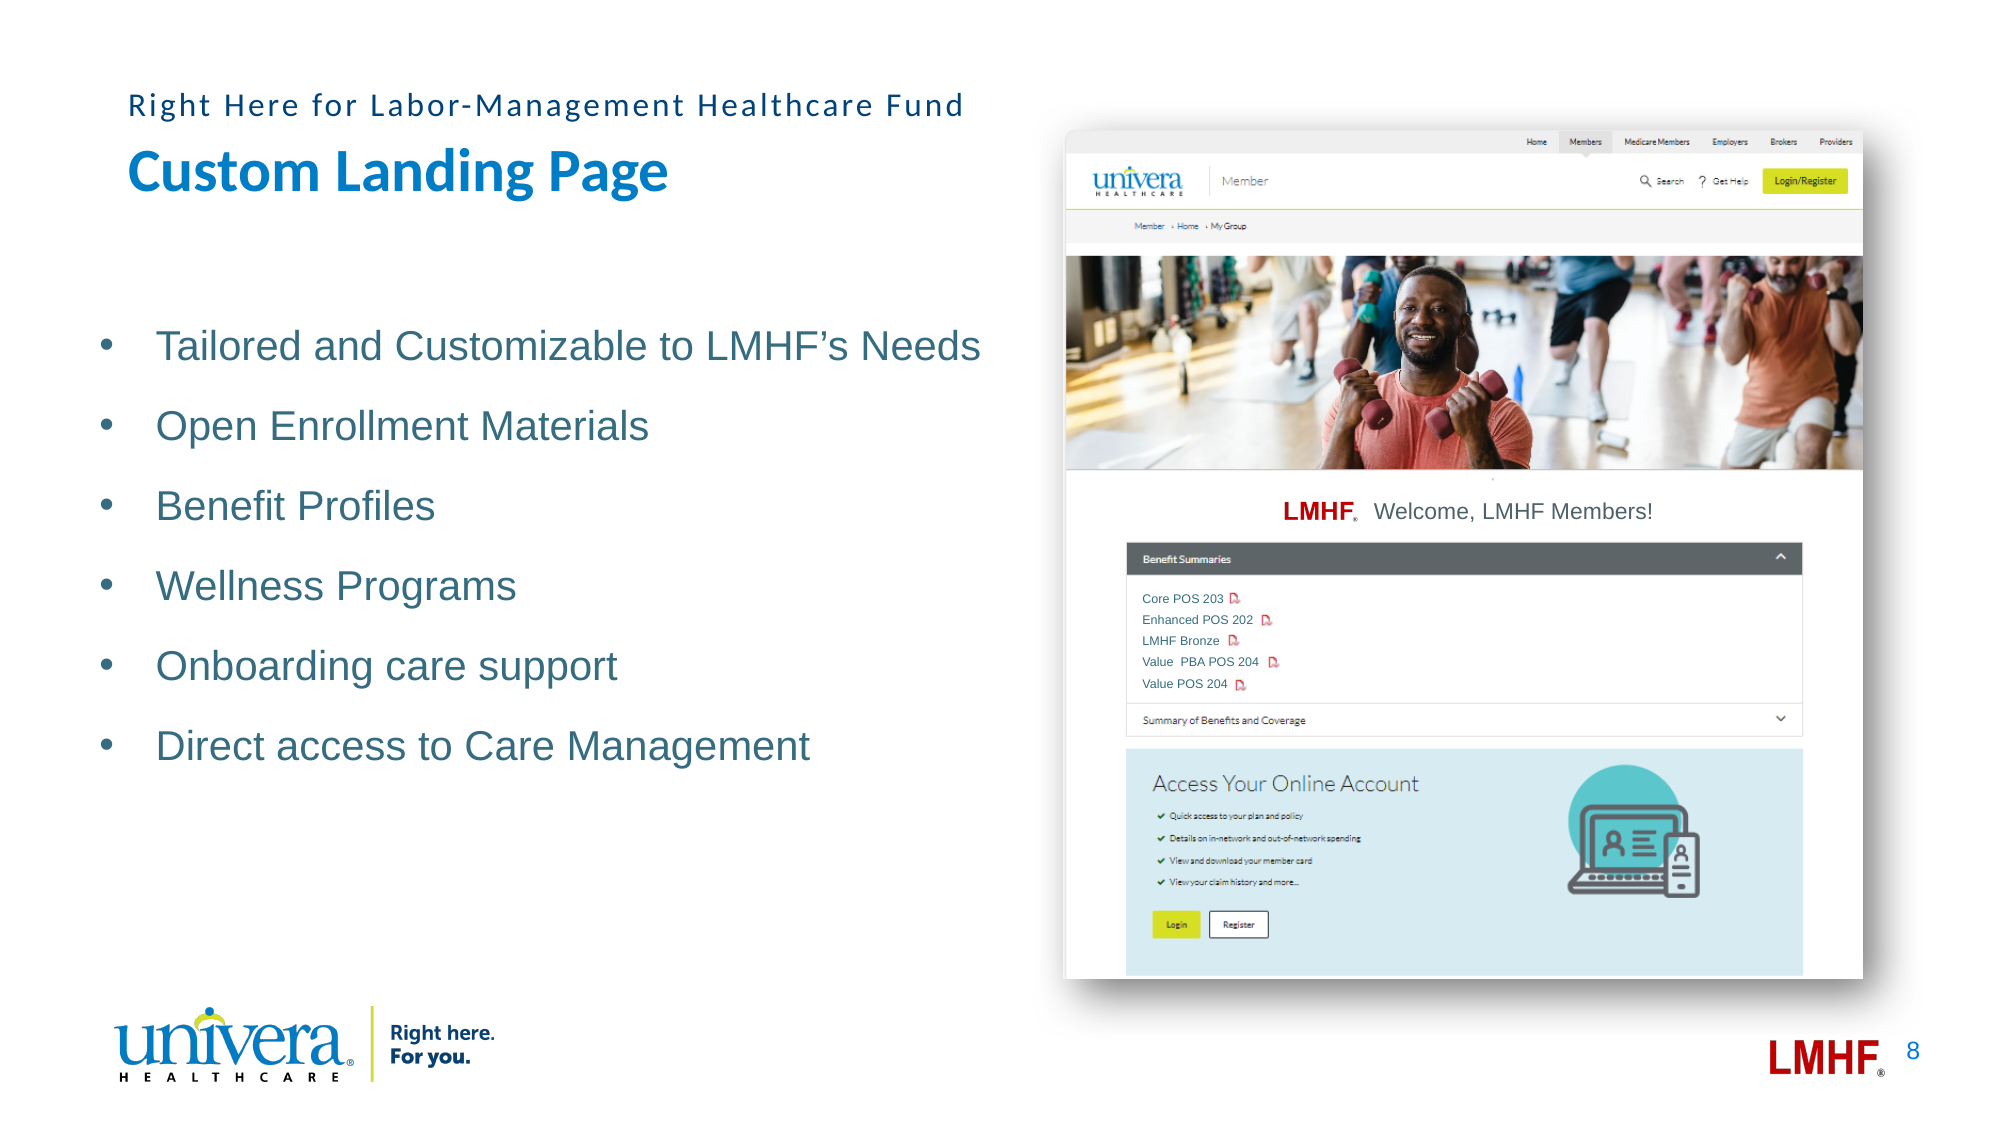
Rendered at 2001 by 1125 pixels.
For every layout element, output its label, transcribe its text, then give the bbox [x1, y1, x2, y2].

slide_number 7 [1862, 1020, 1965, 1081]
picture [1764, 1033, 1889, 1082]
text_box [1063, 130, 1863, 979]
list Right Here for Labor-Management Healthcare Fund ​​​ [113, 51, 1887, 131]
list Tailored and Customizable to LMHF’s Needs​ Open Enrollment Materials​ Benefit Profiles​ Wellness Programs​ Onboarding care support Direct access to Care Management [84, 306, 1026, 957]
picture [114, 1006, 494, 1082]
title Custom Landing Page [113, 131, 1063, 266]
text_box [1127, 583, 1397, 700]
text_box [1281, 489, 1699, 533]
